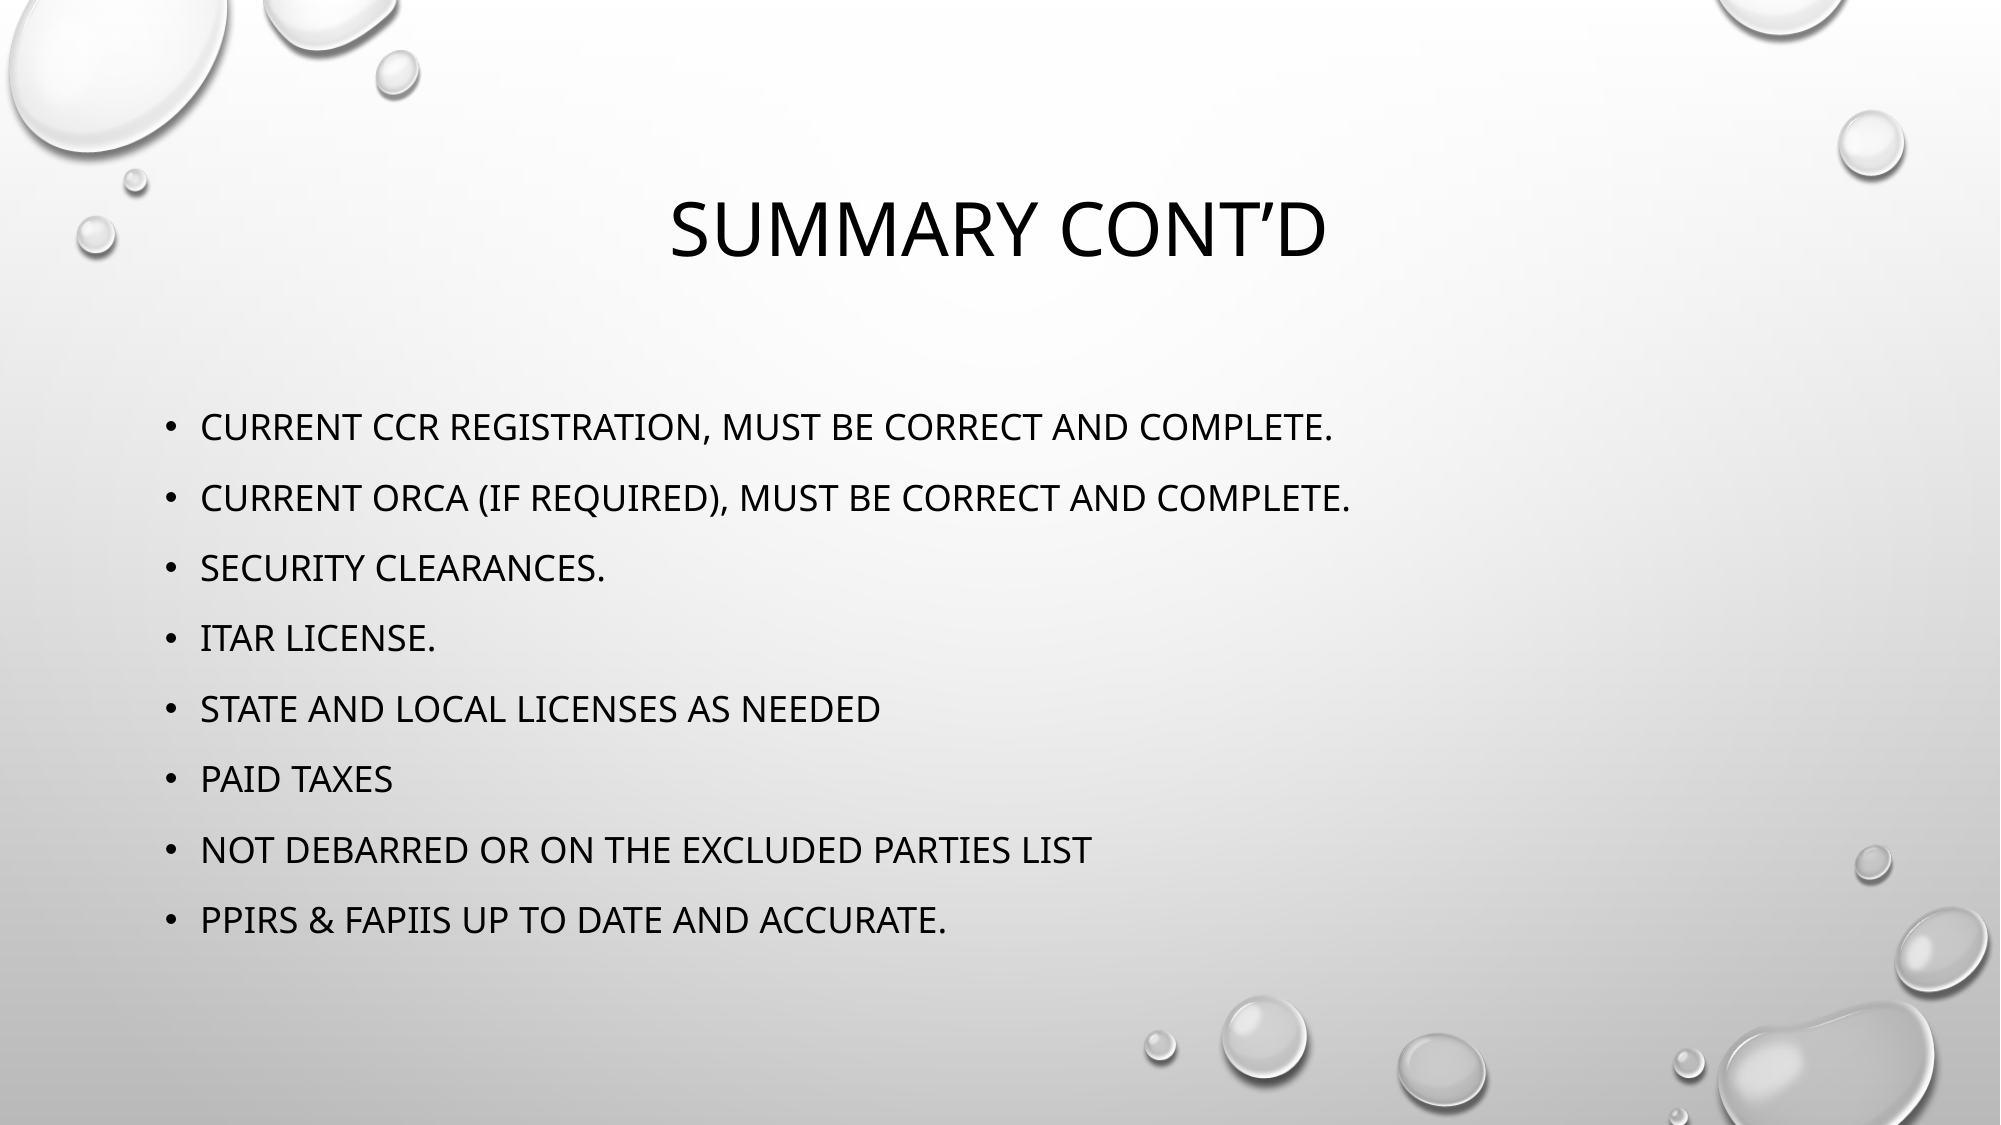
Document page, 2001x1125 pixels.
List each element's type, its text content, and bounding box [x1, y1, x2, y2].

title Summary cont’d [149, 101, 1851, 364]
list Current CCR registration, must be correct and complete. Current ORCA (if required), must be correct and complete. Security clearances. ITAR license. State and local licenses as needed Paid taxes Not debarred or on the Excluded Parties List PPIRS & FAPIIS up to date and accurate. [149, 388, 1850, 950]
picture [0, 0, 2000, 1125]
